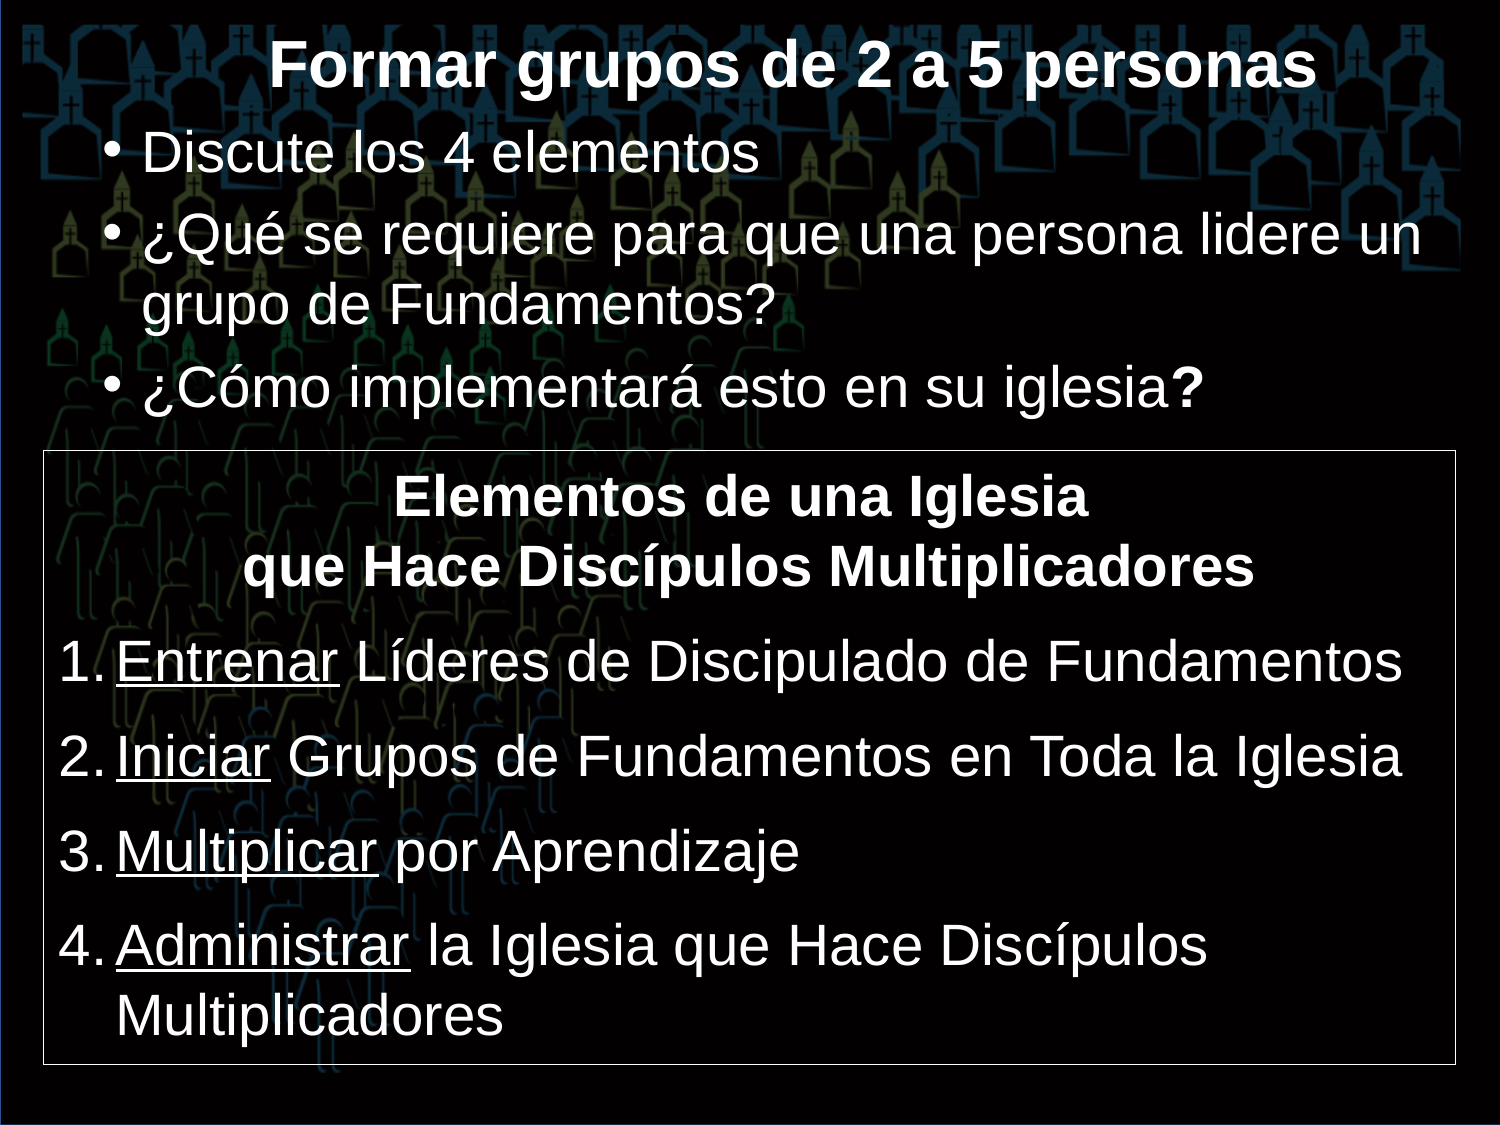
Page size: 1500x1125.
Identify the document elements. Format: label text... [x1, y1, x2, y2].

list Elementos de una Iglesia que Hace Discípulos Multiplicadores Entrenar Líderes de Discipulado de Fundamentos Iniciar Grupos de Fundamentos en Toda la Iglesia Multiplicar por Aprendizaje Administrar la Iglesia que Hace Discípulos Multiplicadores [43, 450, 1456, 1065]
picture [0, 0, 1500, 1125]
text_box Formar grupos de 2 a 5 personas Discute los 4 elementos ¿Qué se requiere para que una persona lidere un grupo de Fundamentos? ¿Cómo implementará esto en su iglesia? [87, 13, 1500, 426]
